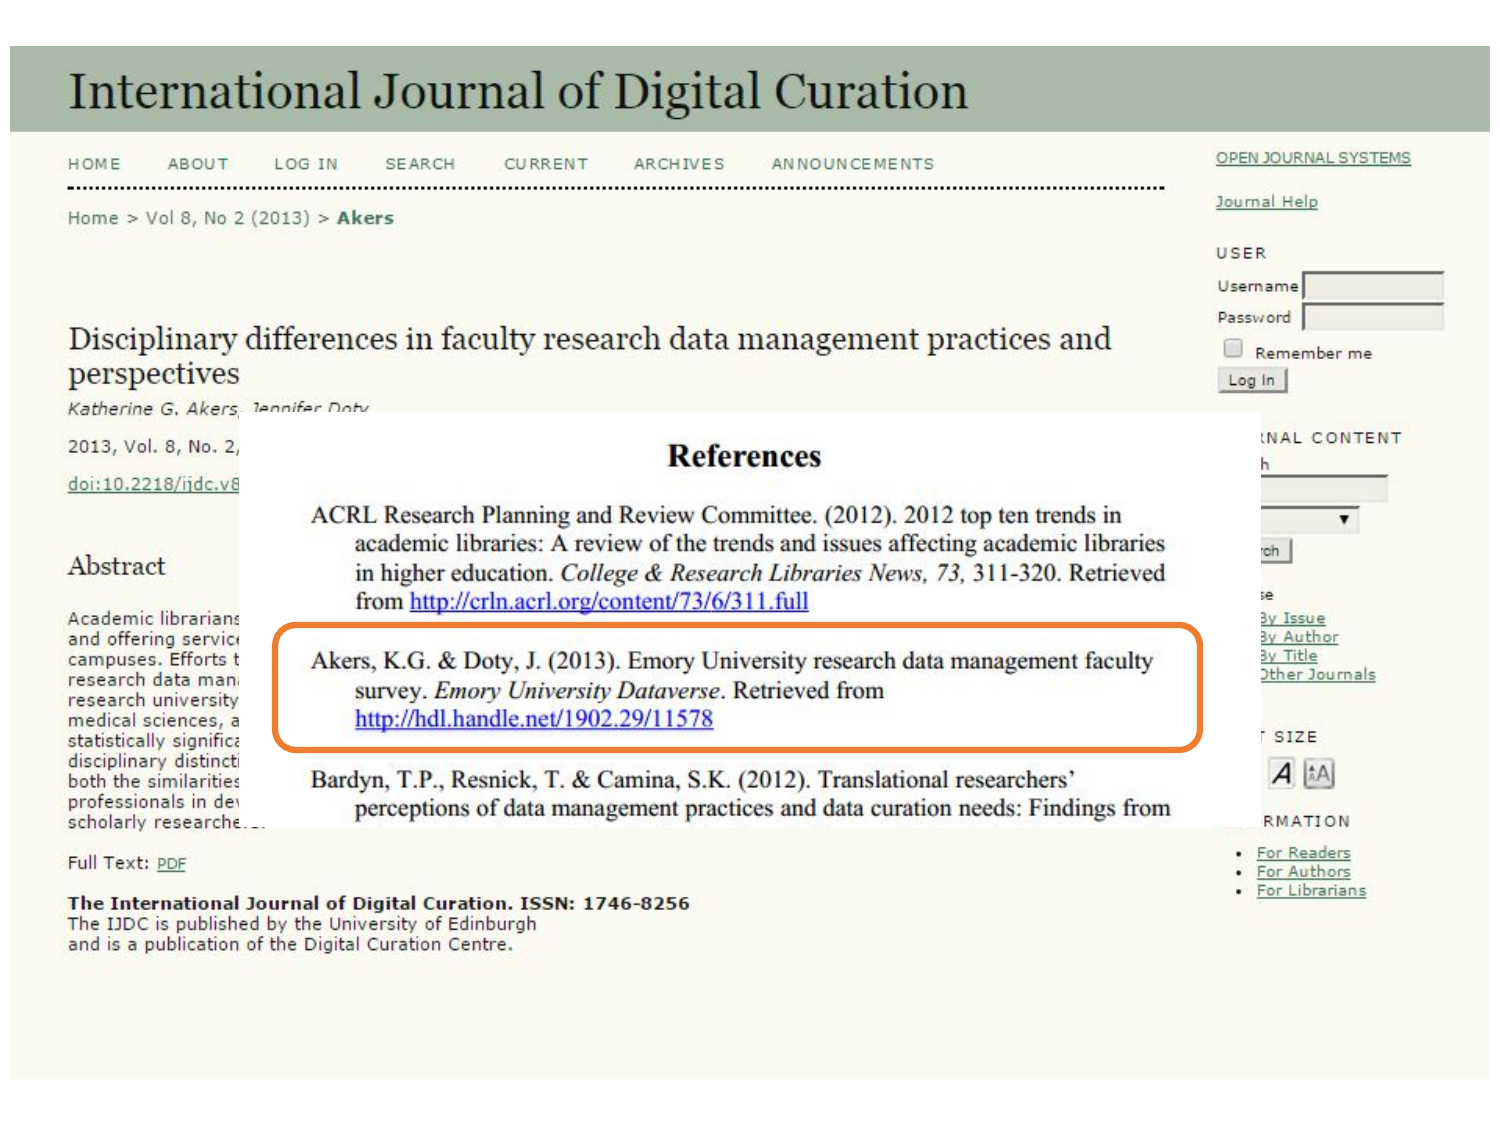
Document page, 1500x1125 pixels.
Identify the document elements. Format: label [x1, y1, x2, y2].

text_box [238, 412, 1261, 827]
picture [10, 46, 1490, 1079]
